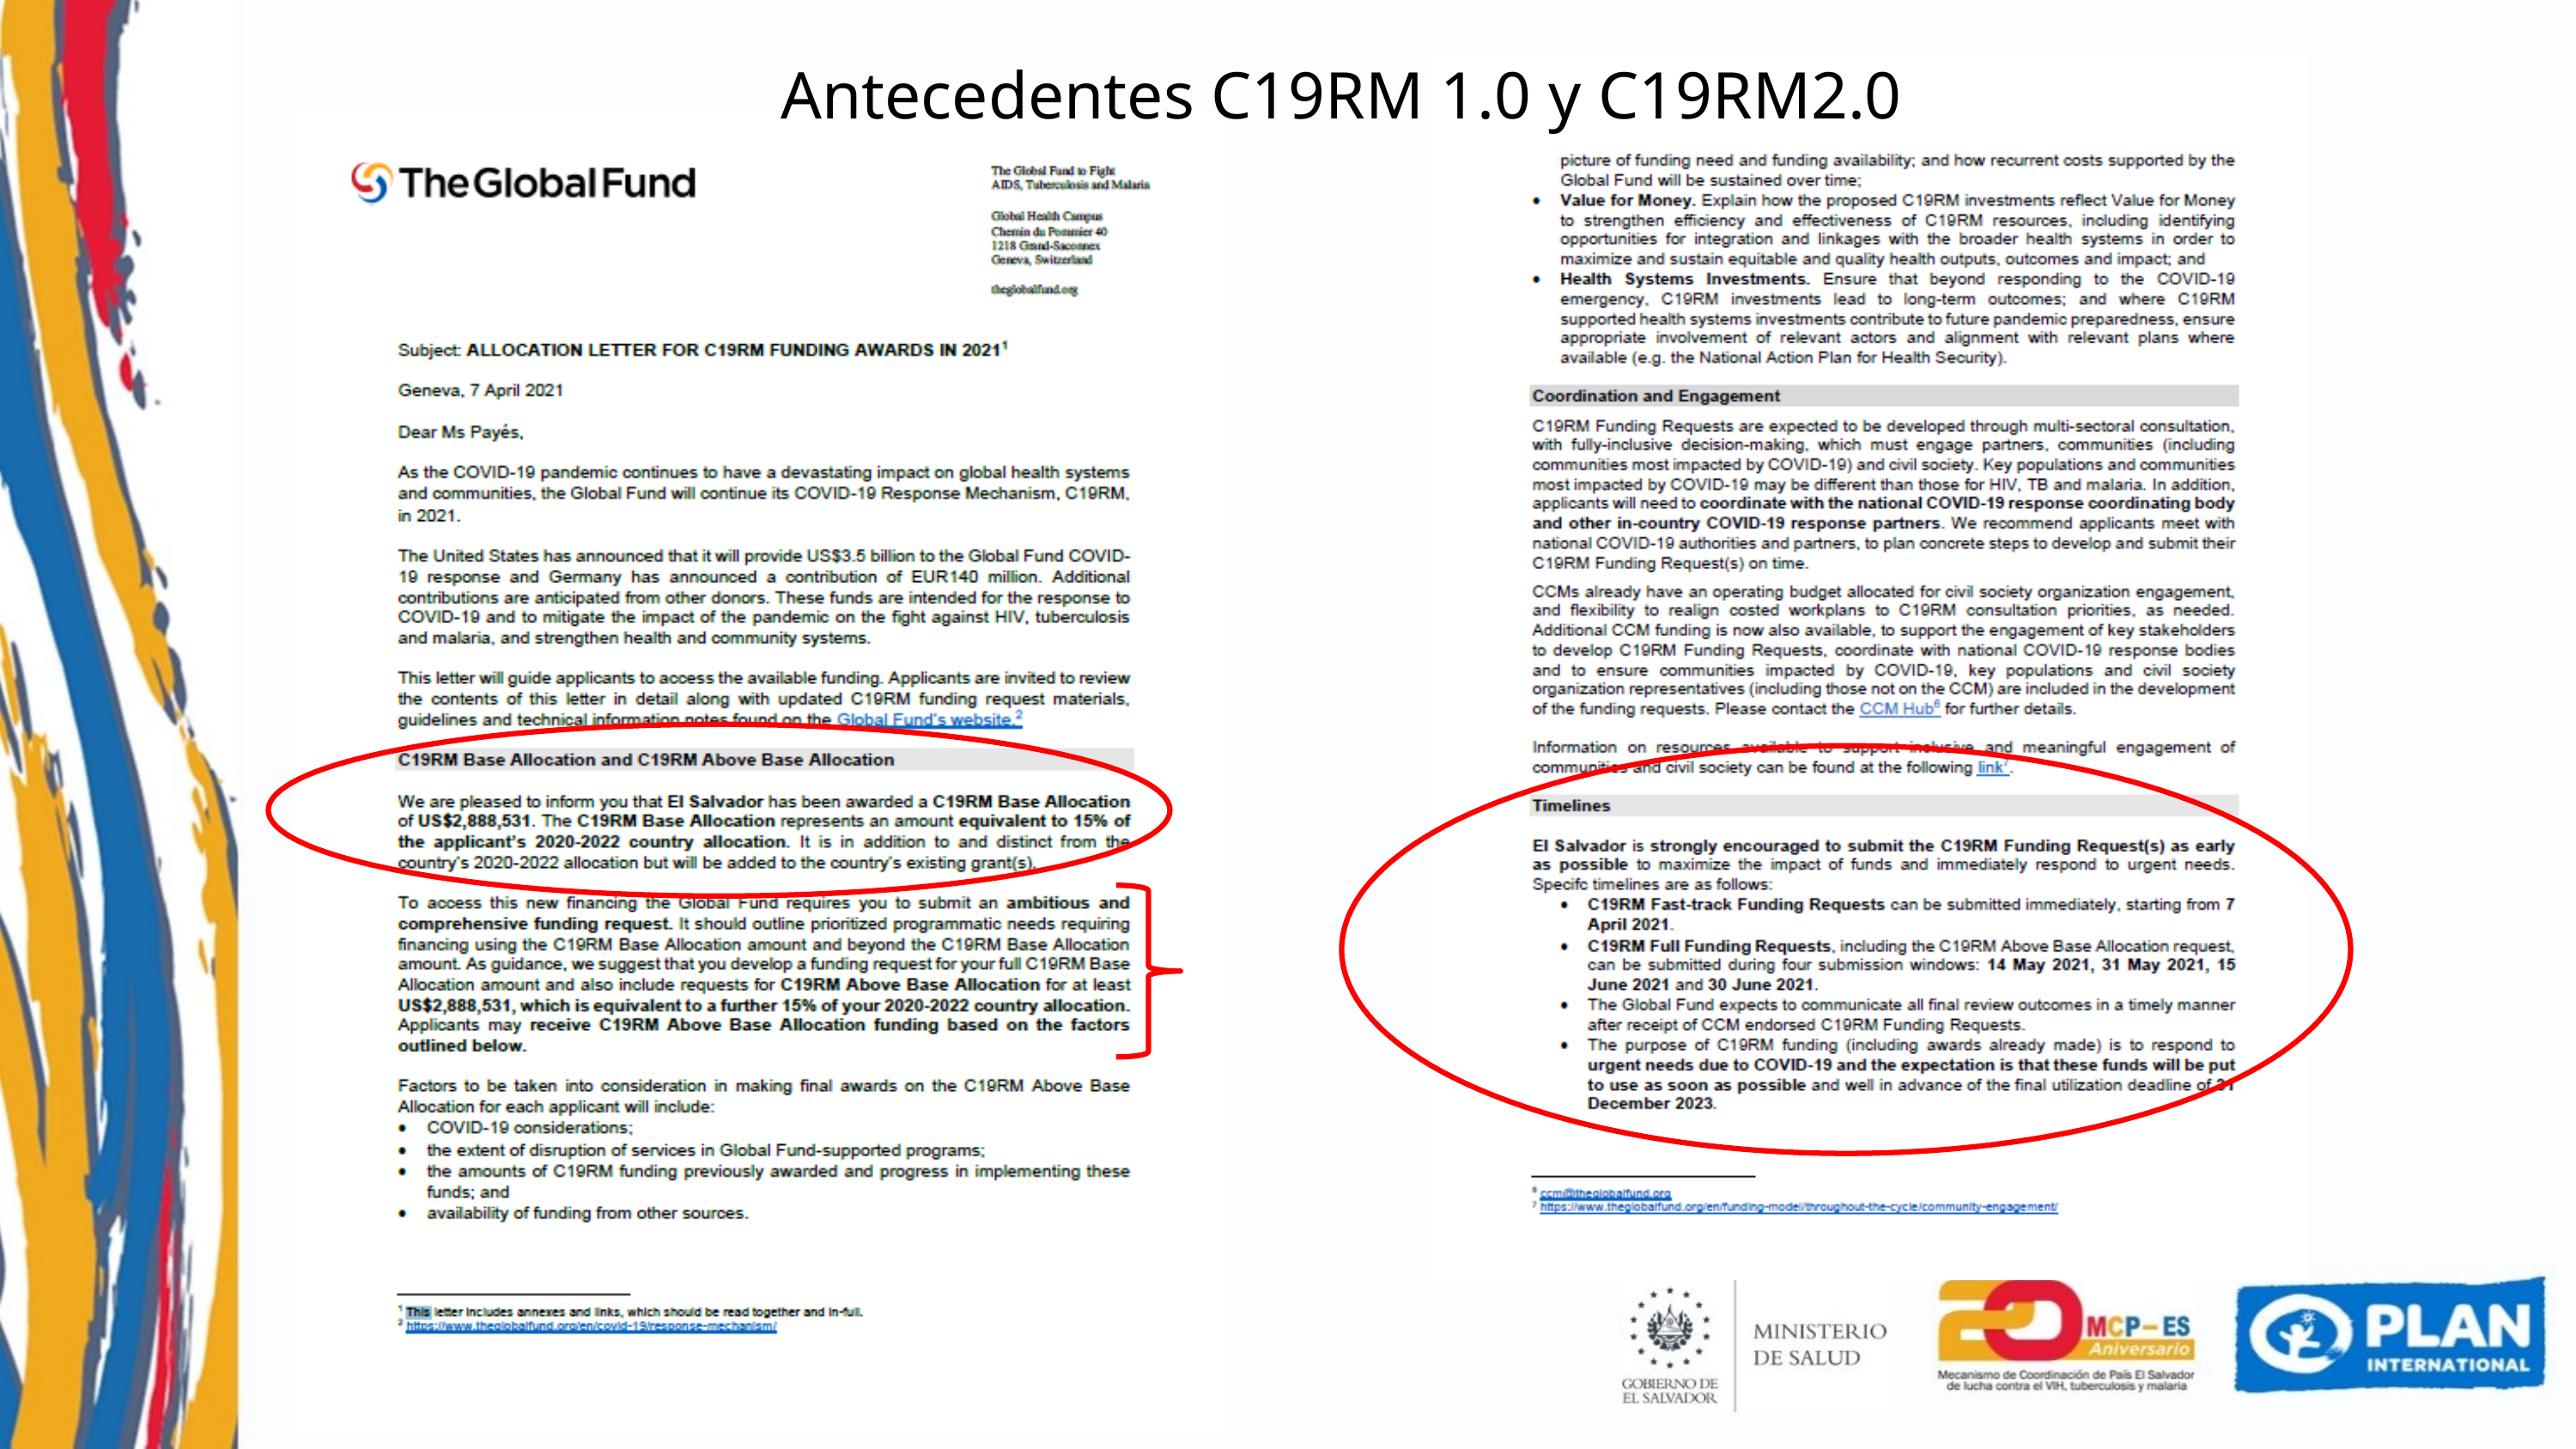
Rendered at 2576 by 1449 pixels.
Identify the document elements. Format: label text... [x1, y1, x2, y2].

text_box [1340, 834, 1425, 1064]
text_box Antecedentes C19RM 1.0 y C19RM2.0 [289, 48, 2394, 138]
picture [0, 0, 2576, 1449]
text_box [2310, 866, 2353, 1033]
text_box [266, 785, 285, 836]
